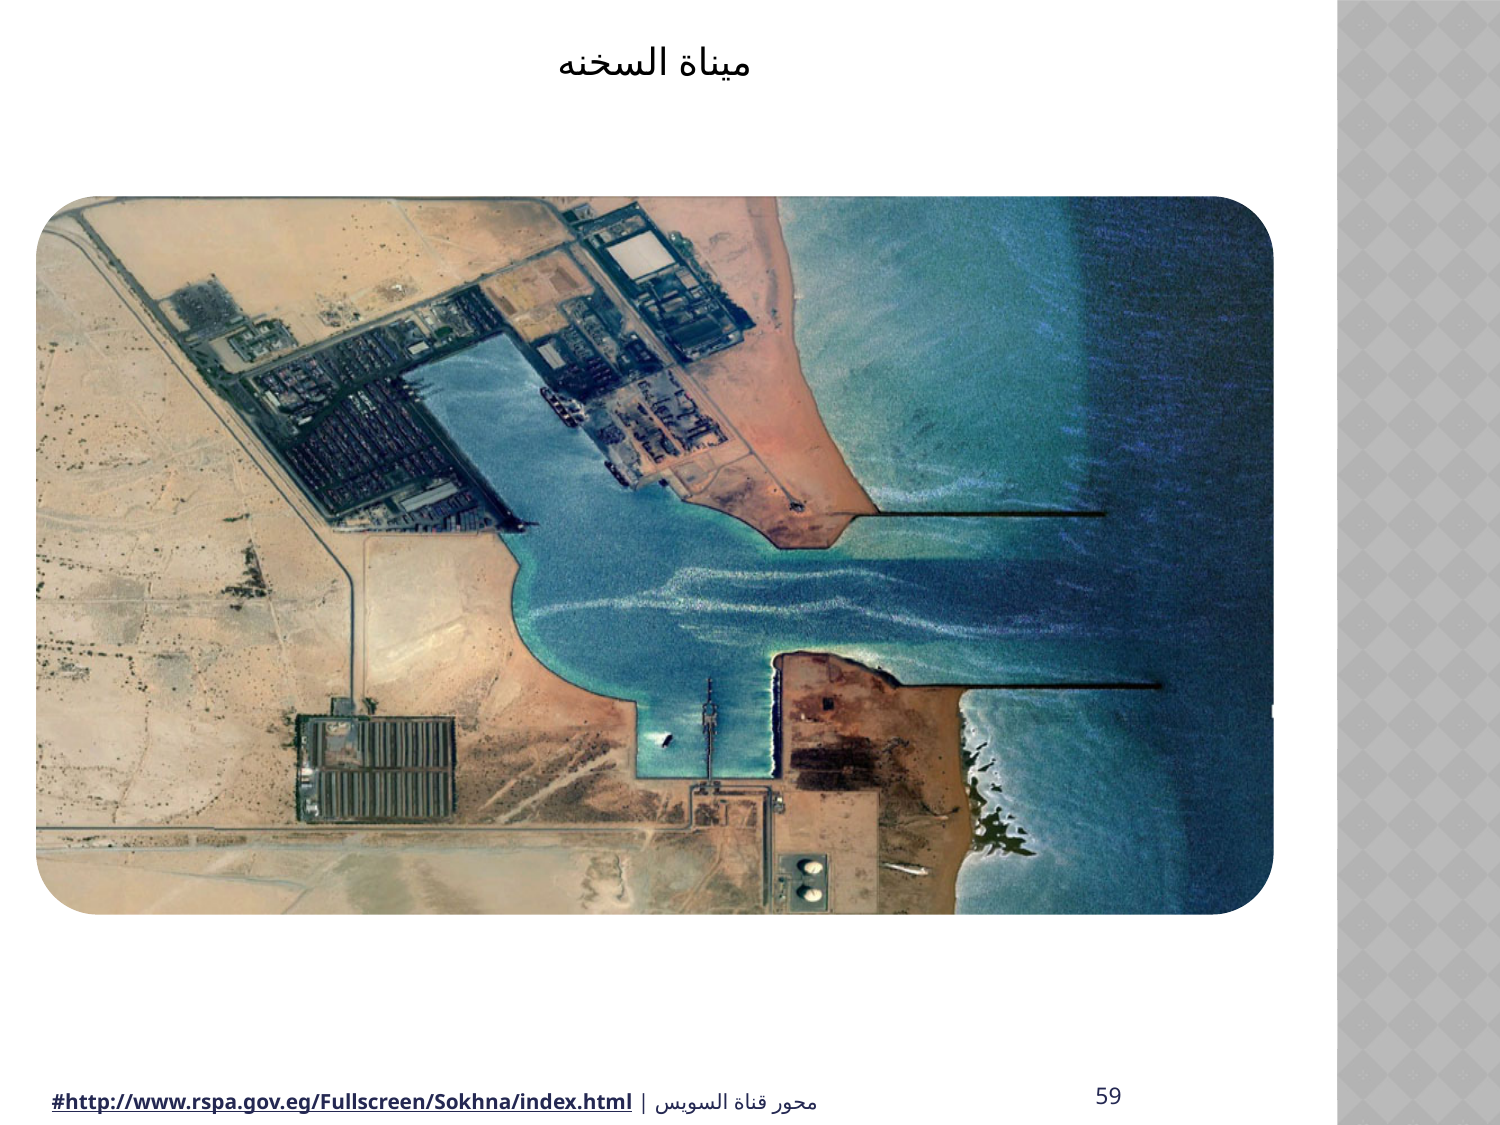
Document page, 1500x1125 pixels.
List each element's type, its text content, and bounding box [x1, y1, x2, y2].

picture [35, 195, 1274, 915]
footer محور قناة السويس | http://www.rspa.gov.eg/Fullscreen/Sokhna/index.html# [4, 1070, 833, 1114]
text_box ميناة السخنه [542, 30, 767, 91]
slide_number 59 [1025, 1075, 1122, 1113]
